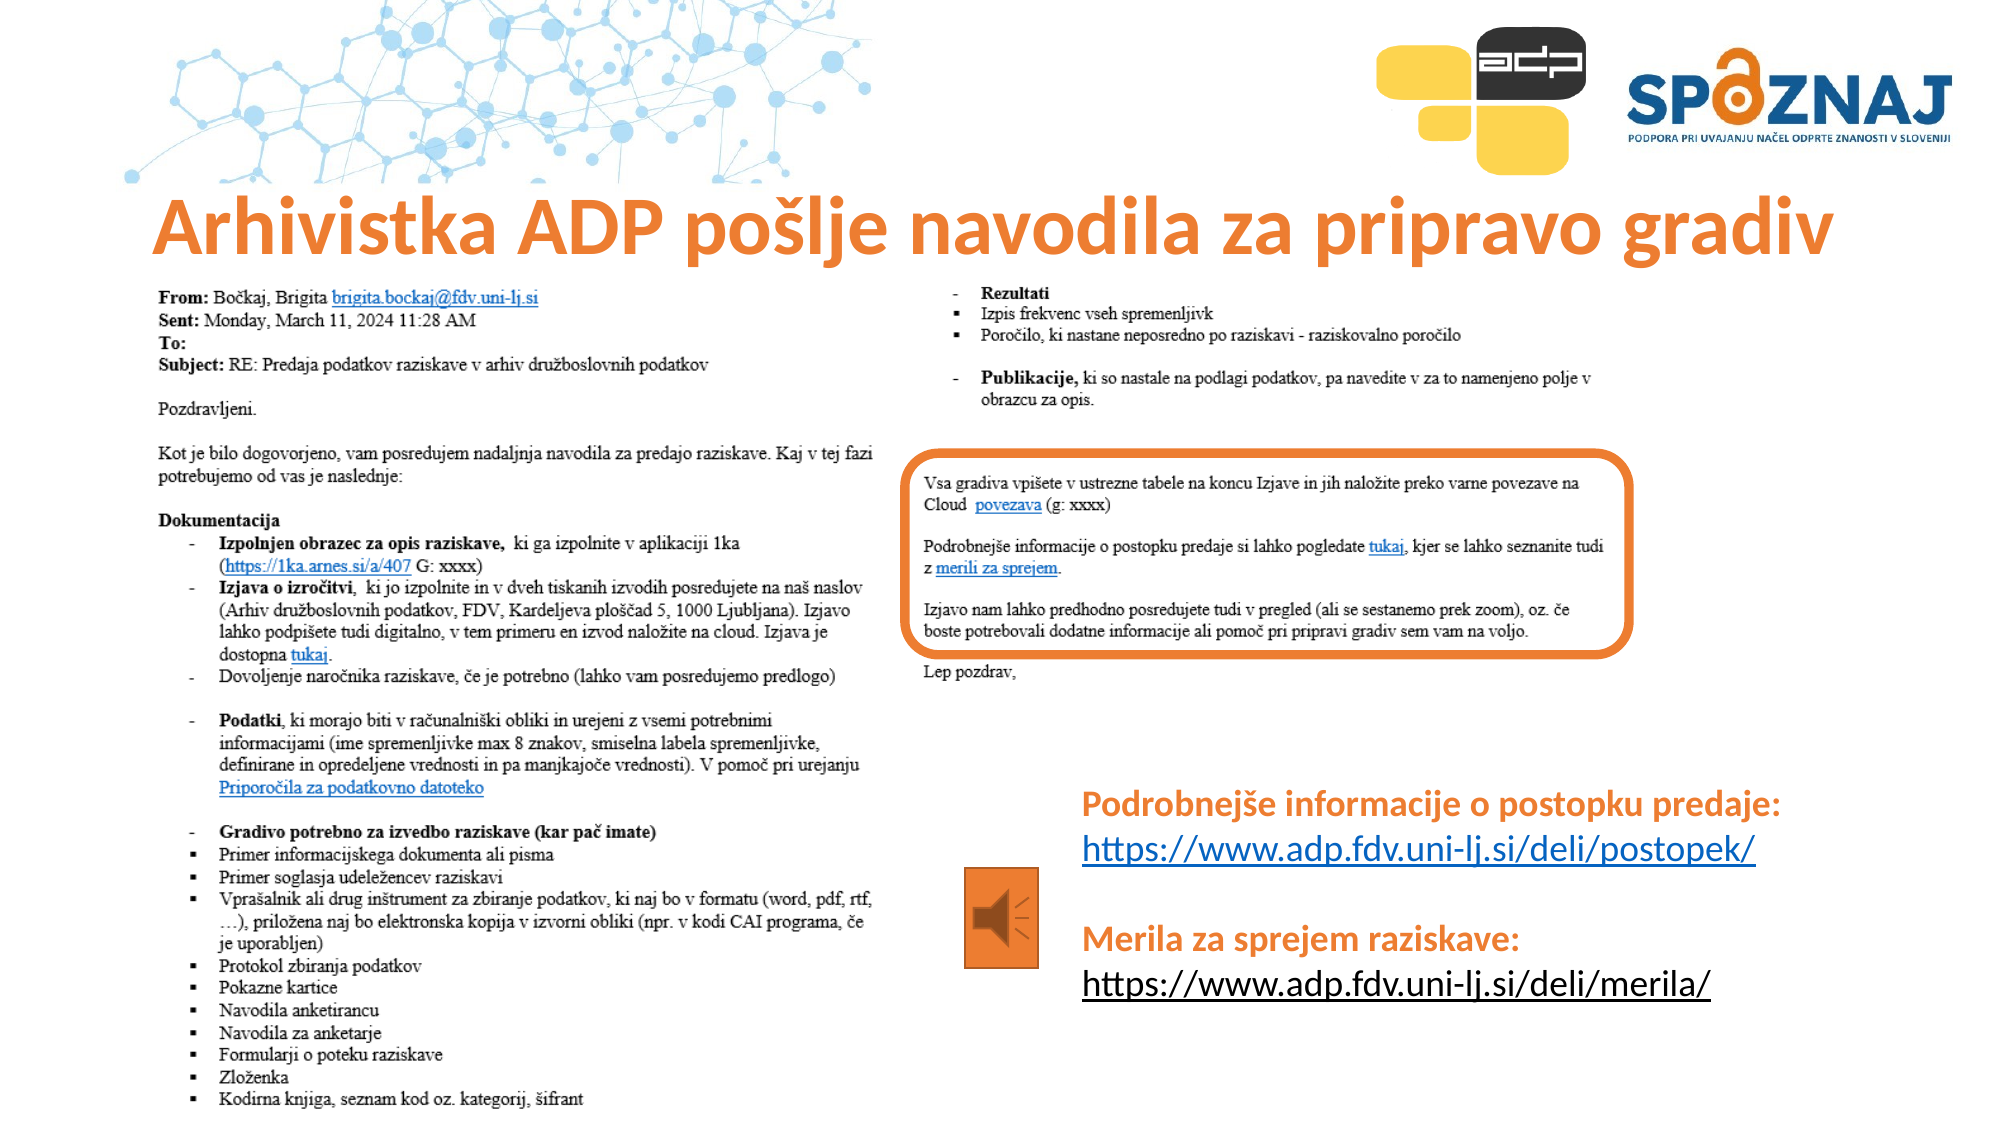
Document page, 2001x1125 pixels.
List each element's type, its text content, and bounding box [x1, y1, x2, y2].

text_box [964, 867, 1039, 969]
text_box [903, 458, 918, 650]
text_box Podrobnejše informacije o postopku predaje: https://www.adp.fdv.uni-lj.si/deli/postopek/ Merila za sprejem raziskave: https://www.adp.fdv.uni-lj.si/deli/merila/ [1067, 771, 1927, 1102]
title Arhivistka ADP pošlje navodila za pripravo gradiv [137, 176, 1969, 278]
text_box [1611, 455, 1631, 653]
picture [0, 0, 2001, 1125]
